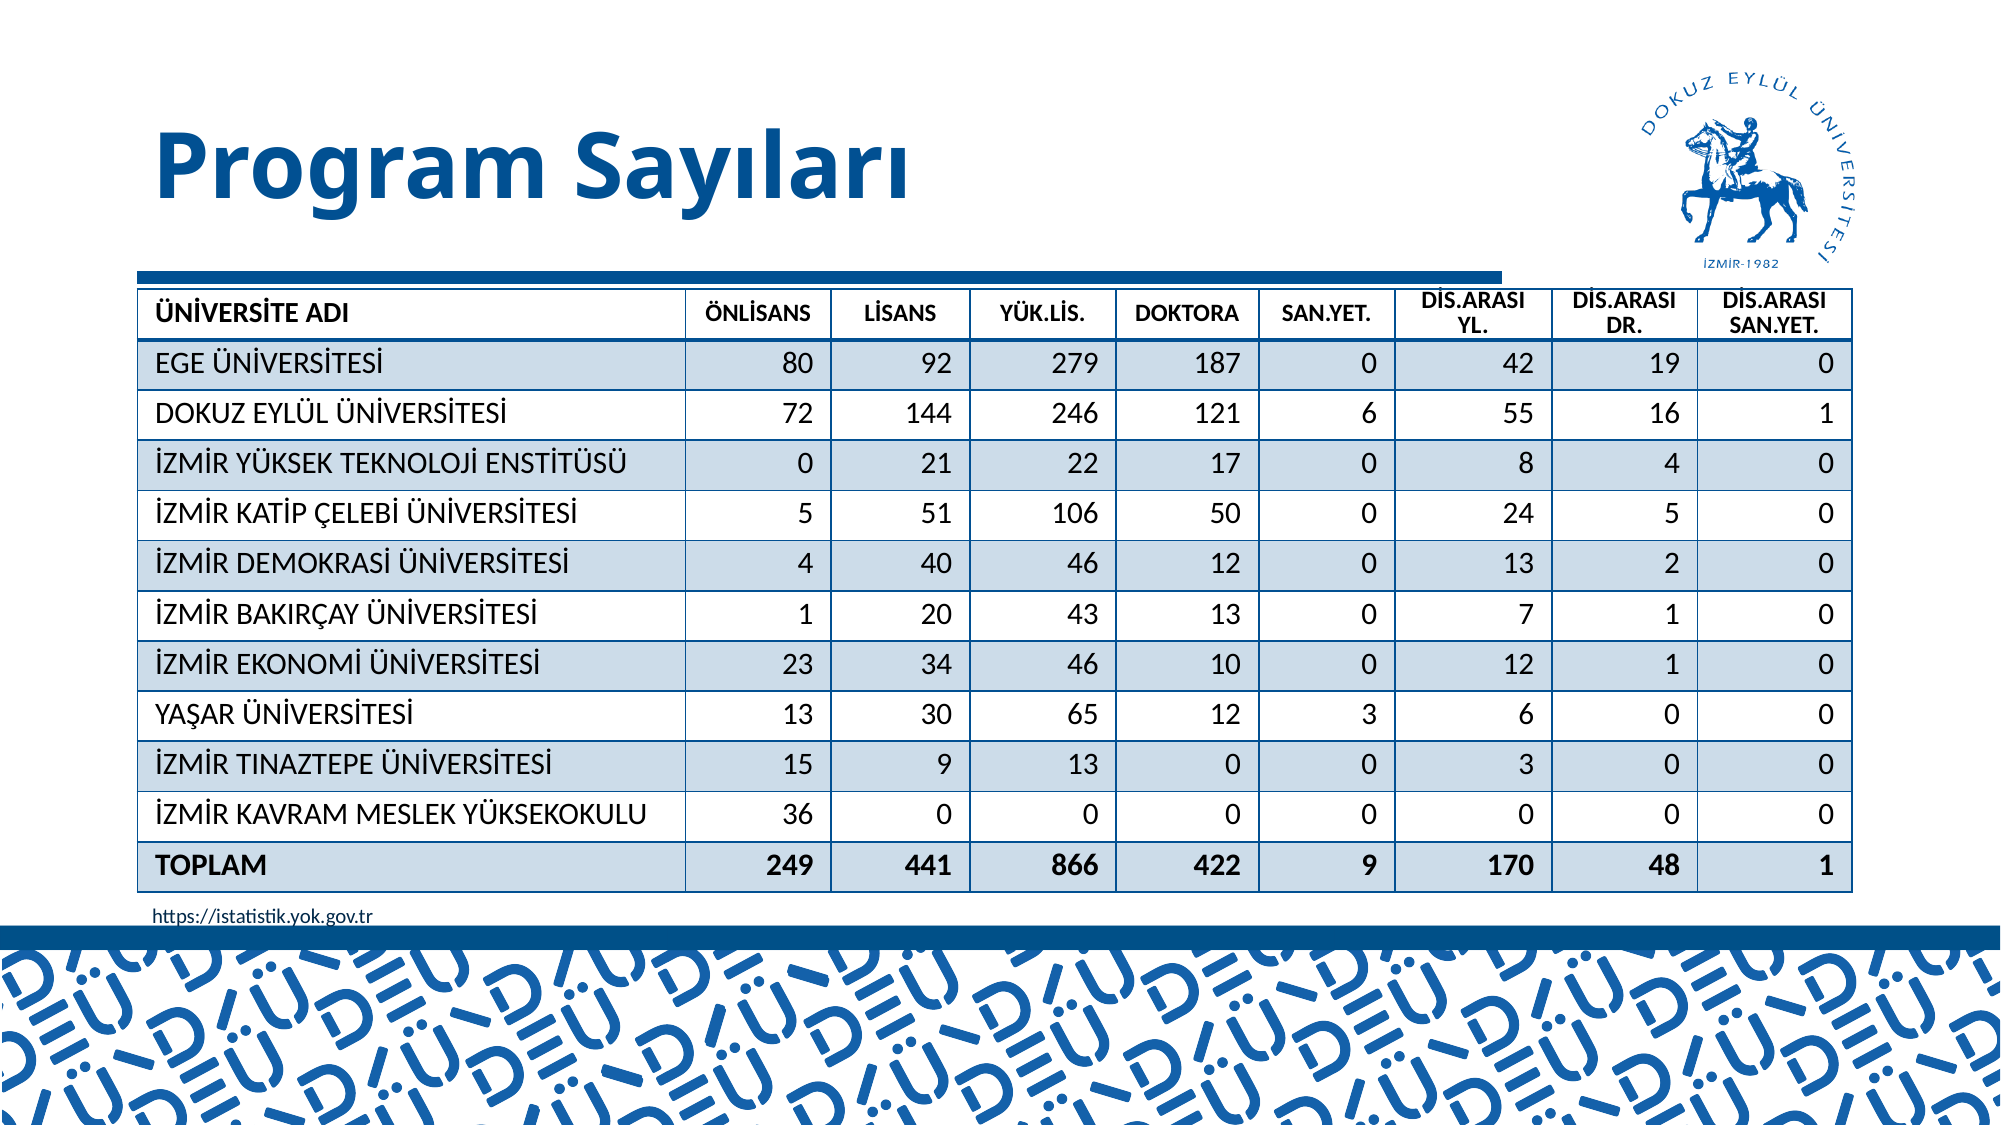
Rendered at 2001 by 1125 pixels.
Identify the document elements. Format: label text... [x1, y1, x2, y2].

table_cell 92 [832, 342, 969, 389]
table_cell 21 [832, 441, 969, 490]
table_cell 1 [1698, 391, 1851, 439]
table_cell 36 [686, 792, 830, 841]
table_cell 3 [1396, 742, 1551, 791]
table_header LİSANS [832, 290, 969, 338]
table_cell 16 [1553, 391, 1697, 439]
table_cell 246 [971, 391, 1115, 439]
table_cell 0 [1698, 642, 1851, 690]
table_cell 12 [1117, 541, 1258, 590]
table_cell 0 [1698, 592, 1851, 640]
table_cell 9 [1260, 843, 1394, 891]
table_cell 22 [971, 441, 1115, 490]
table_cell 422 [1117, 843, 1258, 891]
table_cell 0 [1698, 491, 1851, 540]
table_cell 1 [1553, 642, 1697, 690]
table_cell 0 [1260, 742, 1394, 791]
table_cell 4 [686, 541, 830, 590]
table_cell 65 [971, 692, 1115, 740]
table_cell 5 [1553, 491, 1697, 540]
table_cell 34 [832, 642, 969, 690]
table_cell 15 [686, 742, 830, 791]
table_cell 0 [971, 792, 1115, 841]
table_cell 46 [971, 541, 1115, 590]
table_cell İZMİR KATİP ÇELEBİ ÜNİVERSİTESİ [138, 491, 685, 540]
table_cell 0 [1698, 342, 1851, 389]
table_cell 441 [832, 843, 969, 891]
table_cell 6 [1260, 391, 1394, 439]
table_cell 43 [971, 592, 1115, 640]
table_cell DOKUZ EYLÜL ÜNİVERSİTESİ [138, 391, 685, 439]
table_cell 13 [686, 692, 830, 740]
table_cell 0 [1260, 491, 1394, 540]
table_cell İZMİR KAVRAM MESLEK YÜKSEKOKULU [138, 792, 685, 841]
table_cell 0 [1117, 742, 1258, 791]
table_cell 0 [1260, 792, 1394, 841]
table_cell 23 [686, 642, 830, 690]
table_cell 0 [1260, 541, 1394, 590]
table_cell 40 [832, 541, 969, 590]
table_cell 0 [1117, 792, 1258, 841]
table_cell TOPLAM [138, 843, 685, 891]
table_cell İZMİR DEMOKRASİ ÜNİVERSİTESİ [138, 541, 685, 590]
table_cell 12 [1117, 692, 1258, 740]
text_box https://istatistik.yok.gov.tr [137, 893, 598, 936]
table_cell 10 [1117, 642, 1258, 690]
table_cell 20 [832, 592, 969, 640]
table_cell 51 [832, 491, 969, 540]
table_cell 19 [1553, 342, 1697, 389]
table_cell 0 [686, 441, 830, 490]
table_cell 0 [1698, 541, 1851, 590]
table_cell 5 [686, 491, 830, 540]
table_cell 30 [832, 692, 969, 740]
table_cell 279 [971, 342, 1115, 389]
table_header SAN.YET. [1260, 290, 1394, 338]
table_cell 0 [832, 792, 969, 841]
table_header DOKTORA [1117, 290, 1258, 338]
table_cell 13 [971, 742, 1115, 791]
table_cell 144 [832, 391, 969, 439]
table_cell 55 [1396, 391, 1551, 439]
table_cell 3 [1260, 692, 1394, 740]
table_cell İZMİR YÜKSEK TEKNOLOJİ ENSTİTÜSÜ [138, 441, 685, 490]
table_cell 0 [1260, 642, 1394, 690]
table_cell İZMİR TINAZTEPE ÜNİVERSİTESİ [138, 742, 685, 791]
table_cell 170 [1396, 843, 1551, 891]
table_cell 187 [1117, 342, 1258, 389]
table_cell 1 [686, 592, 830, 640]
table_cell 7 [1396, 592, 1551, 640]
table_cell 249 [686, 843, 830, 891]
table_cell 2 [1553, 541, 1697, 590]
table_cell 0 [1698, 692, 1851, 740]
table_cell İZMİR BAKIRÇAY ÜNİVERSİTESİ [138, 592, 685, 640]
table_cell 0 [1260, 592, 1394, 640]
table_header DİS.ARASI DR. [1553, 290, 1697, 338]
table_cell 9 [832, 742, 969, 791]
table_cell 1 [1698, 843, 1851, 891]
table_header DİS.ARASI YL. [1396, 290, 1551, 338]
table_header ÜNİVERSİTE ADI [138, 290, 685, 338]
table_cell 0 [1396, 792, 1551, 841]
table_cell 4 [1553, 441, 1697, 490]
table_cell 13 [1396, 541, 1551, 590]
table_cell 72 [686, 391, 830, 439]
table_cell İZMİR EKONOMİ ÜNİVERSİTESİ [138, 642, 685, 690]
table_cell 0 [1553, 692, 1697, 740]
table_cell EGE ÜNİVERSİTESİ [138, 342, 685, 389]
table_cell 121 [1117, 391, 1258, 439]
picture [0, 0, 2001, 1125]
table_cell YAŞAR ÜNİVERSİTESİ [138, 692, 685, 740]
table_cell 48 [1553, 843, 1697, 891]
table_cell 13 [1117, 592, 1258, 640]
table_cell 0 [1260, 441, 1394, 490]
table_cell 0 [1553, 742, 1697, 791]
table_cell 8 [1396, 441, 1551, 490]
table_cell 50 [1117, 491, 1258, 540]
table_cell 1 [1553, 592, 1697, 640]
table_cell 106 [971, 491, 1115, 540]
table_cell 0 [1698, 792, 1851, 841]
table_header DİS.ARASI SAN.YET. [1698, 290, 1851, 338]
table_cell 0 [1553, 792, 1697, 841]
table_cell 12 [1396, 642, 1551, 690]
table_cell 24 [1396, 491, 1551, 540]
table_cell 0 [1698, 742, 1851, 791]
table_cell 0 [1698, 441, 1851, 490]
table_cell 42 [1396, 342, 1551, 389]
table_cell 6 [1396, 692, 1551, 740]
table_cell 866 [971, 843, 1115, 891]
table_cell 0 [1260, 342, 1394, 389]
title Program Sayıları [137, 59, 1502, 278]
table_cell 17 [1117, 441, 1258, 490]
table_header ÖNLİSANS [686, 290, 830, 338]
table_cell 46 [971, 642, 1115, 690]
table_cell 80 [686, 342, 830, 389]
table_header YÜK.LİS. [971, 290, 1115, 338]
